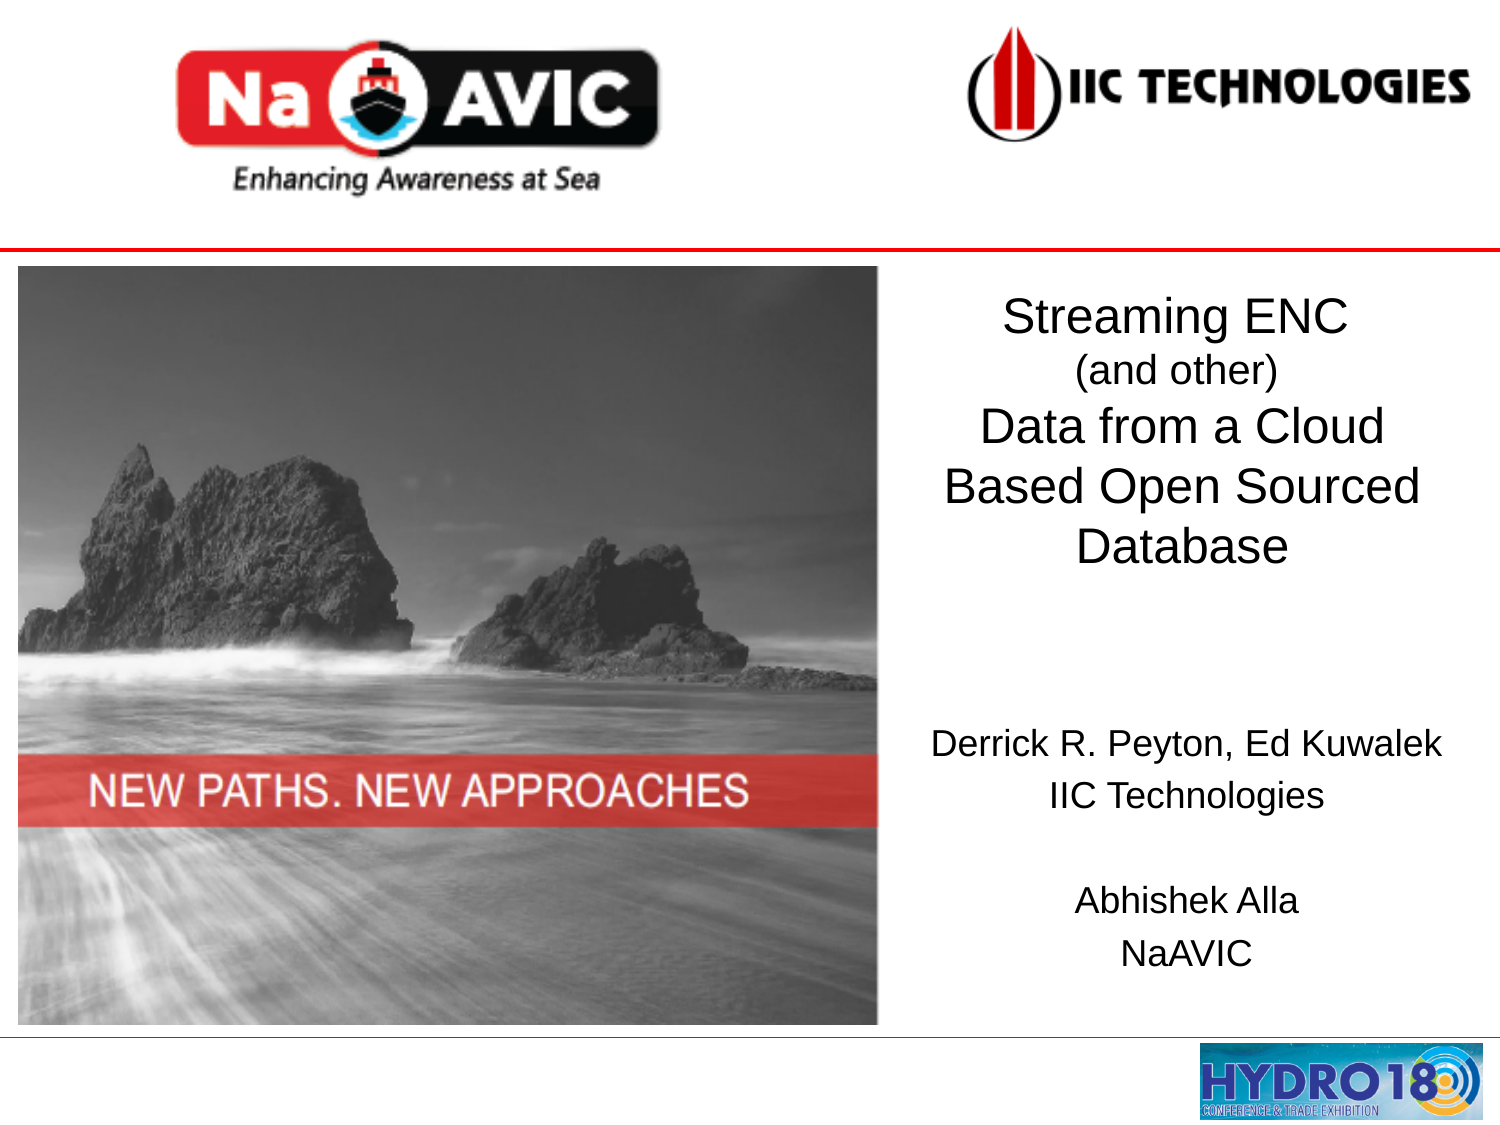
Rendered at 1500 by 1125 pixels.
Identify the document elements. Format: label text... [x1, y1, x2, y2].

title Streaming ENC (and other) Data from a Cloud Based Open Sourced Database [890, 275, 1475, 640]
subtitle Derrick R. Peyton, Ed Kuwalek IIC Technologies Abhishek Alla NaAVIC [890, 711, 1484, 1012]
picture [958, 24, 1483, 145]
picture [1227, 1045, 1243, 1049]
picture [1199, 1042, 1484, 1120]
picture [17, 265, 881, 1026]
picture [162, 37, 670, 208]
